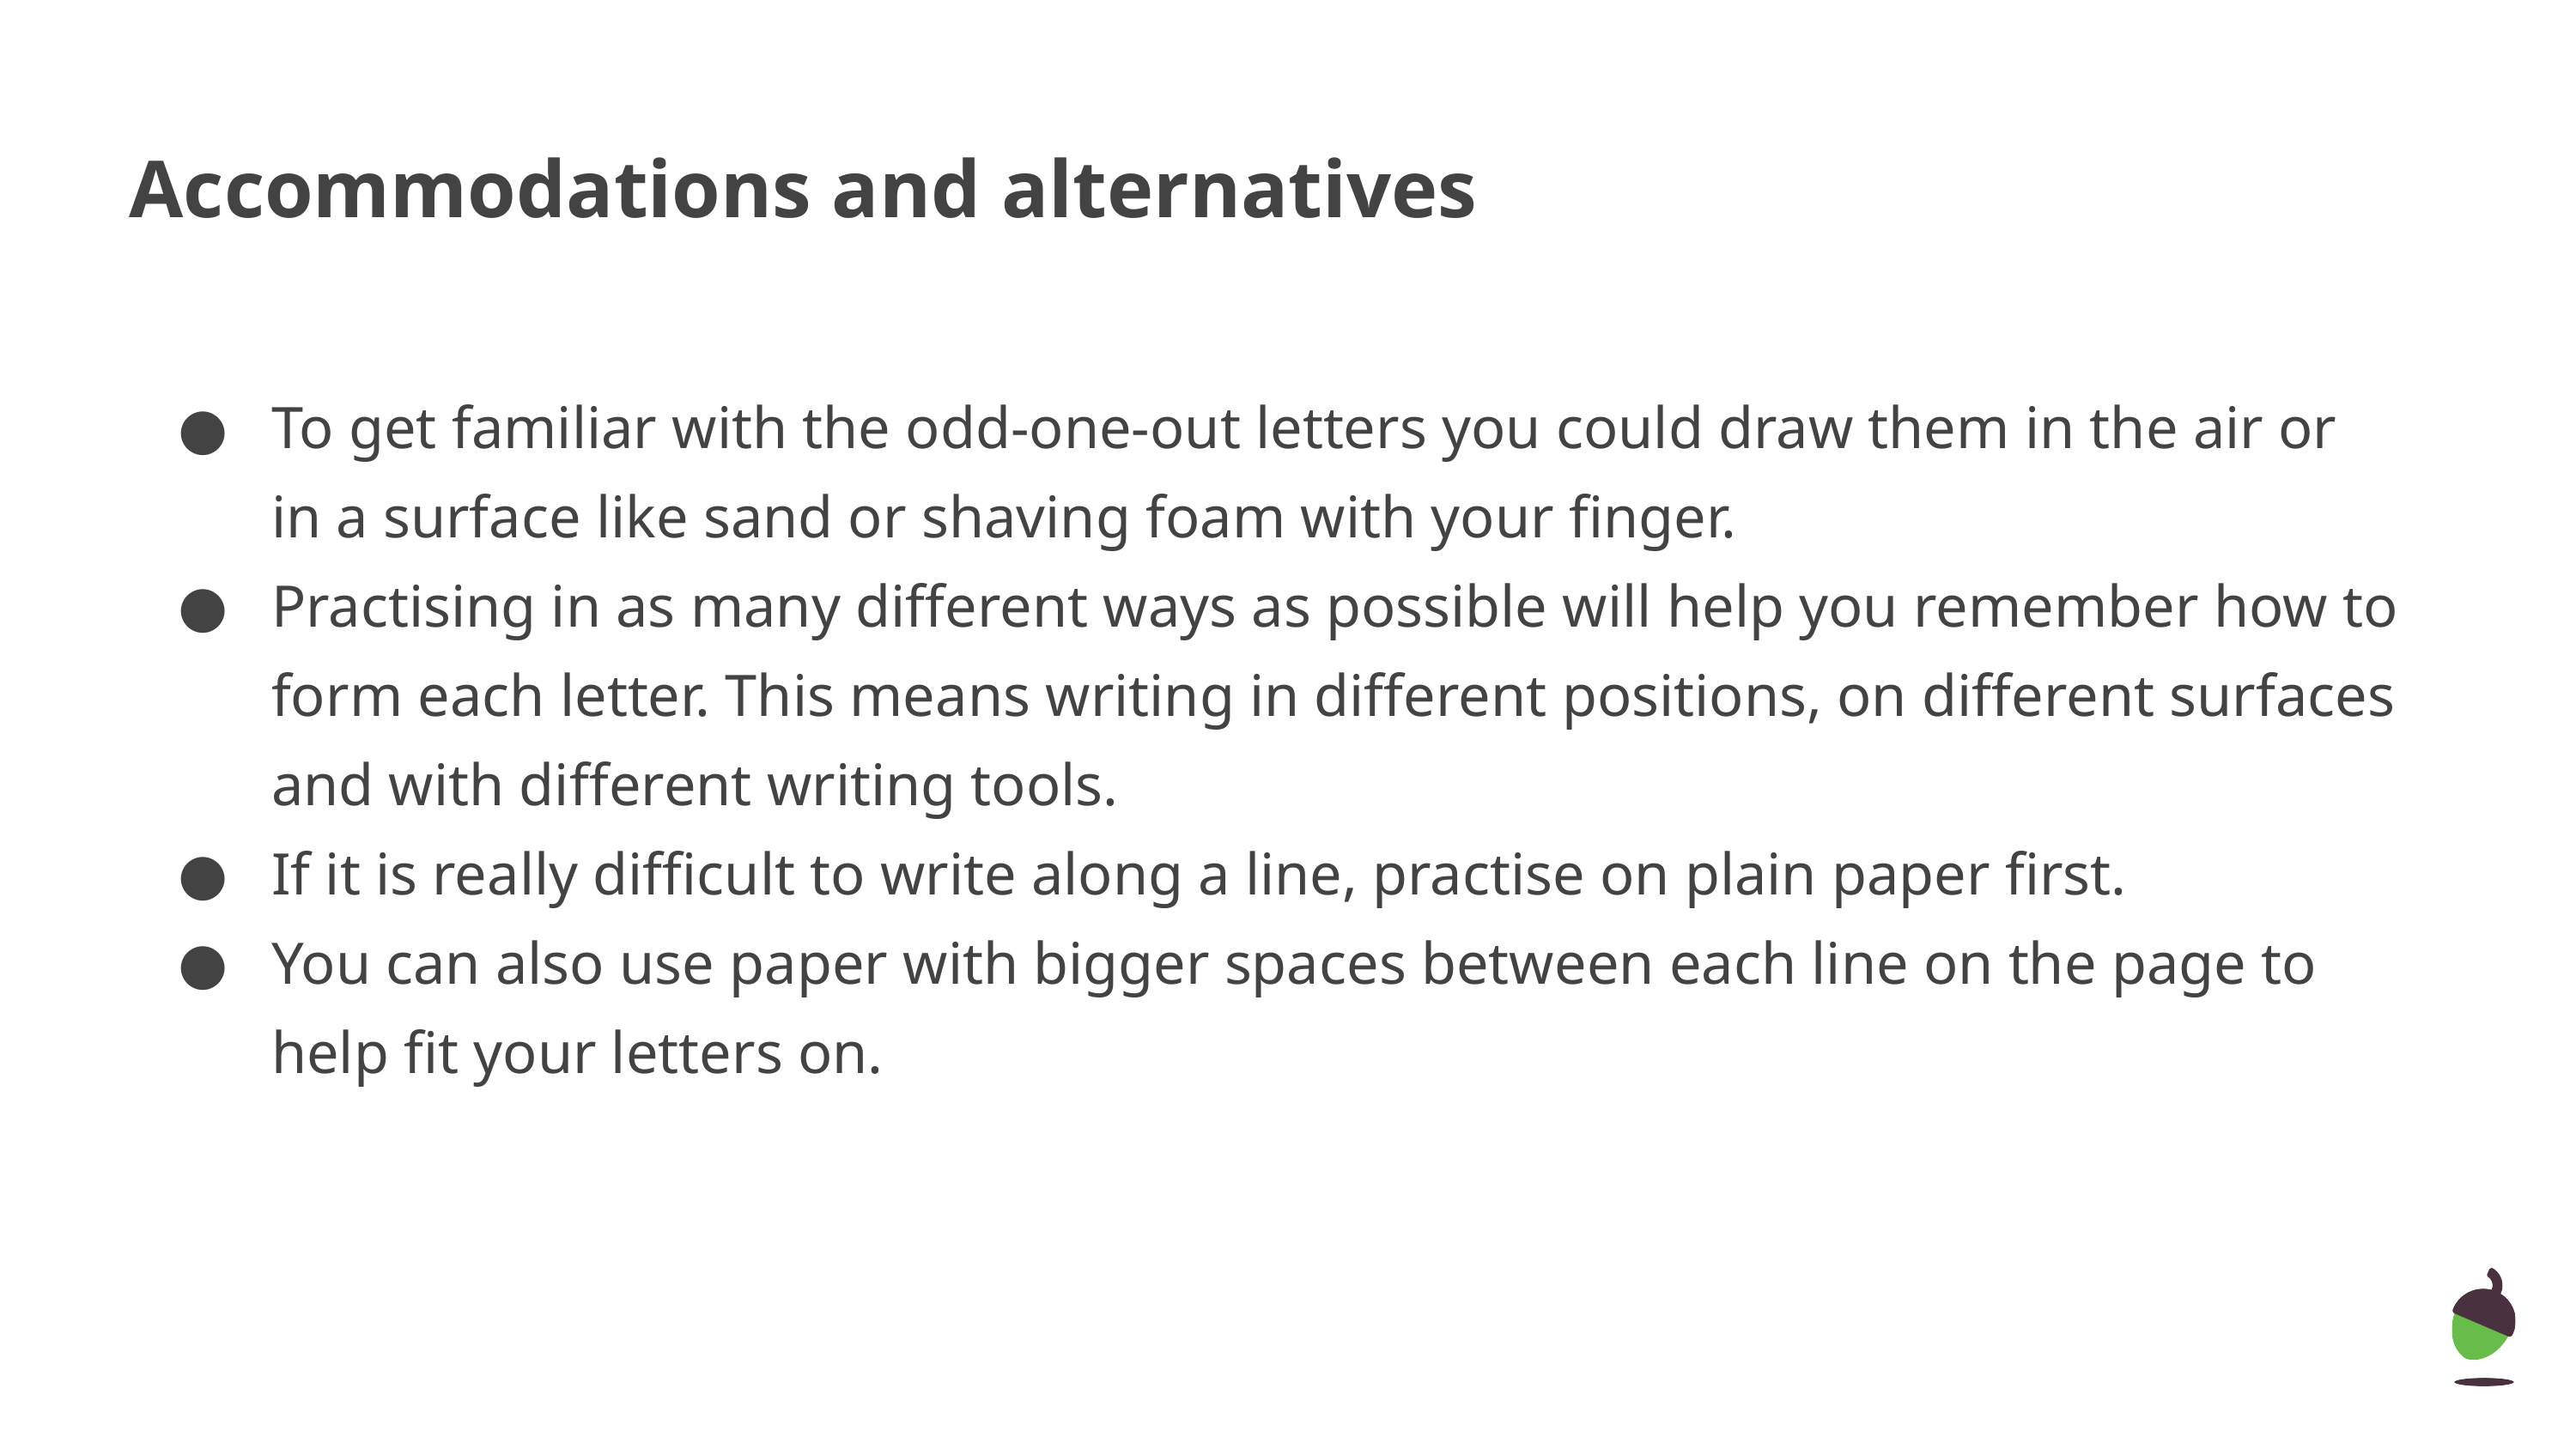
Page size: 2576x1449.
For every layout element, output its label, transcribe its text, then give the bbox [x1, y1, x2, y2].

text_box Accommodations and alternatives [129, 124, 2109, 240]
picture [2451, 1268, 2516, 1386]
text_box To get familiar with the odd-one-out letters you could draw them in the air or in a surface like sand or shaving foam with your finger. Practising in as many different ways as possible will help you remember how to form each letter. This means writing in different positions, on different surfaces and with different writing tools. If it is really difficult to write along a line, practise on plain paper first. You can also use paper with bigger spaces between each line on the page to help fit your letters on. [143, 371, 2402, 1233]
